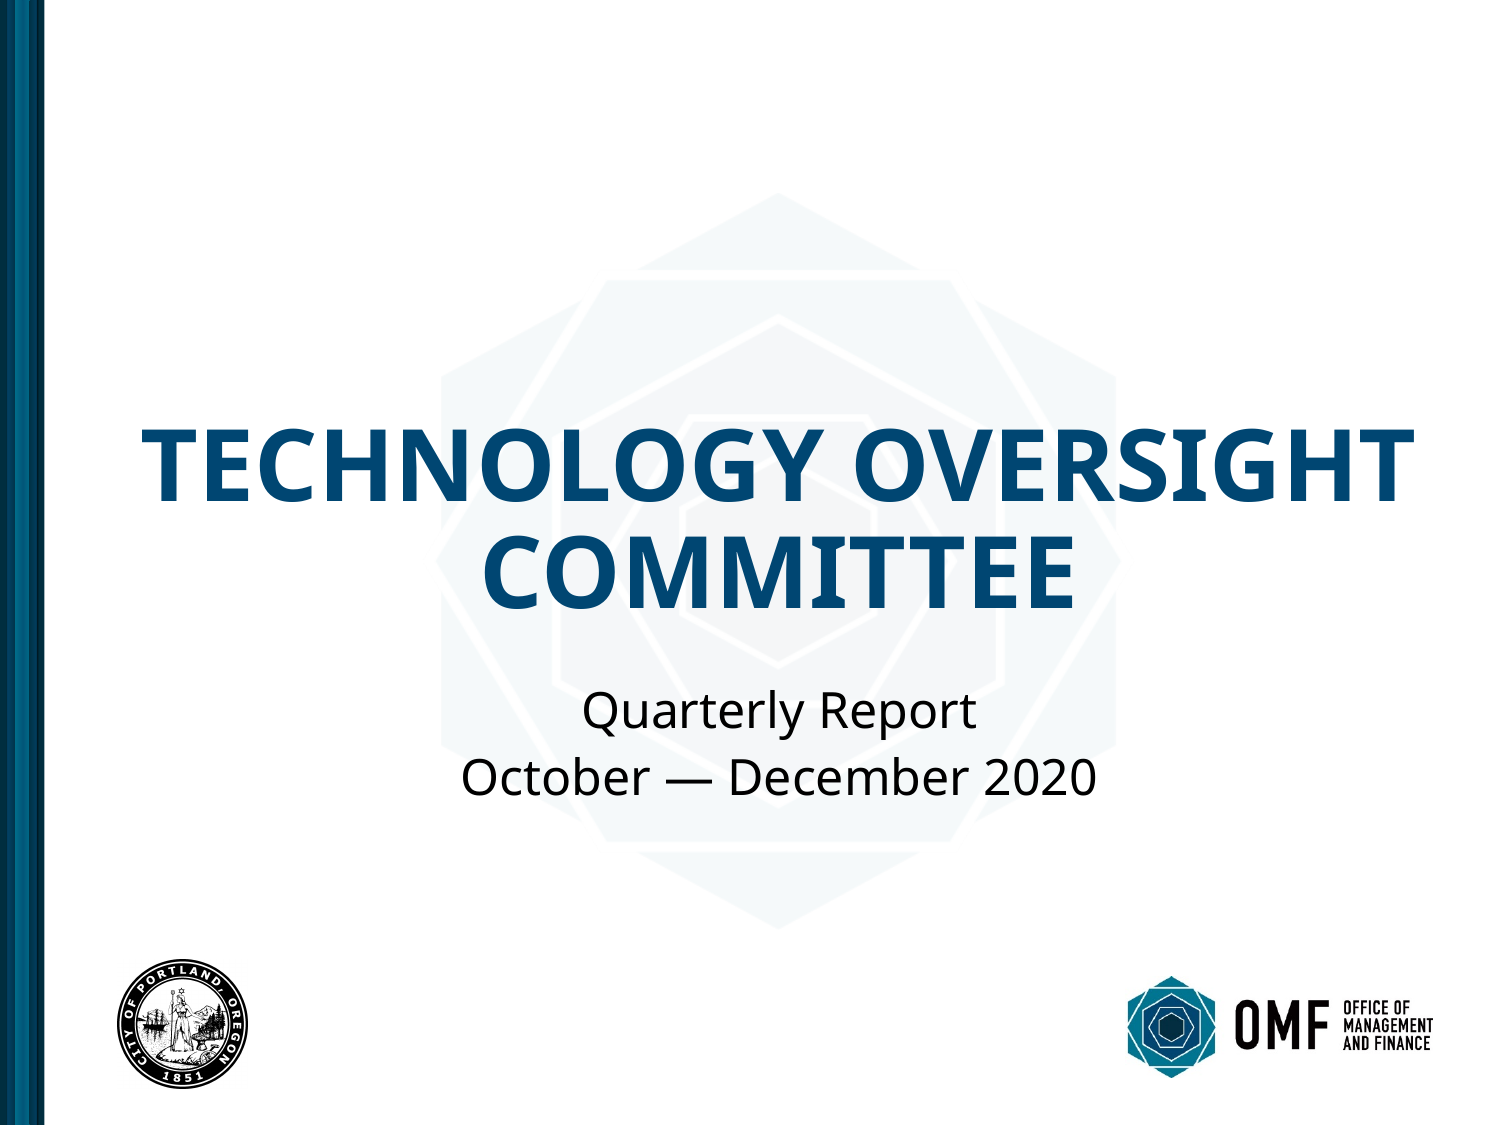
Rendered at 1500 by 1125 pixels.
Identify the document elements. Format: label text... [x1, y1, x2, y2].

picture [1125, 976, 1433, 1078]
subtitle Quarterly Report October — December 2020 [358, 649, 1200, 828]
title Technology oversight committee [117, 293, 1441, 638]
picture [117, 959, 248, 1089]
